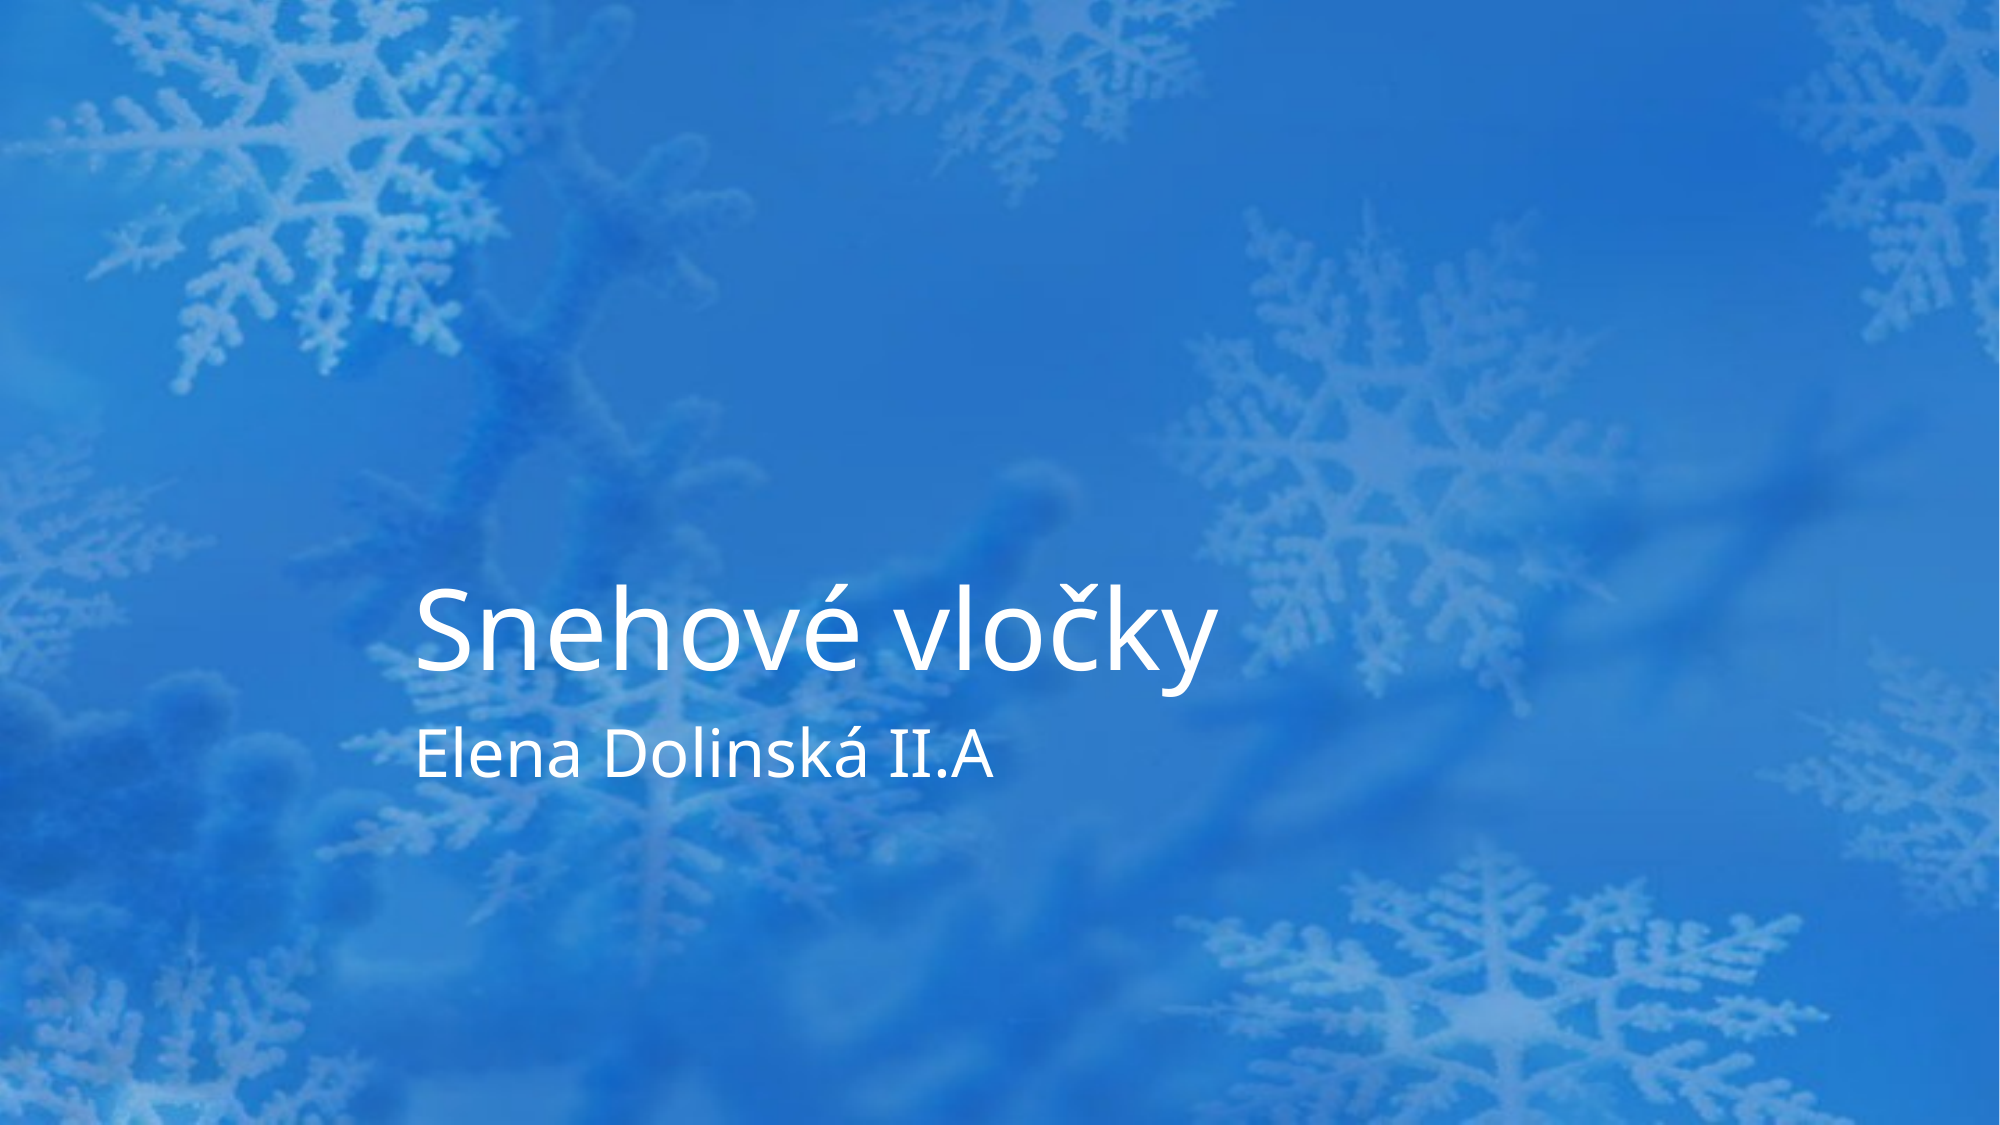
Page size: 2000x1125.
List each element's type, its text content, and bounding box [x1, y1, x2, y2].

title Snehové vločky [398, 262, 1765, 703]
subtitle Elena Dolinská II.A [398, 712, 1632, 896]
picture [0, 0, 2000, 1125]
